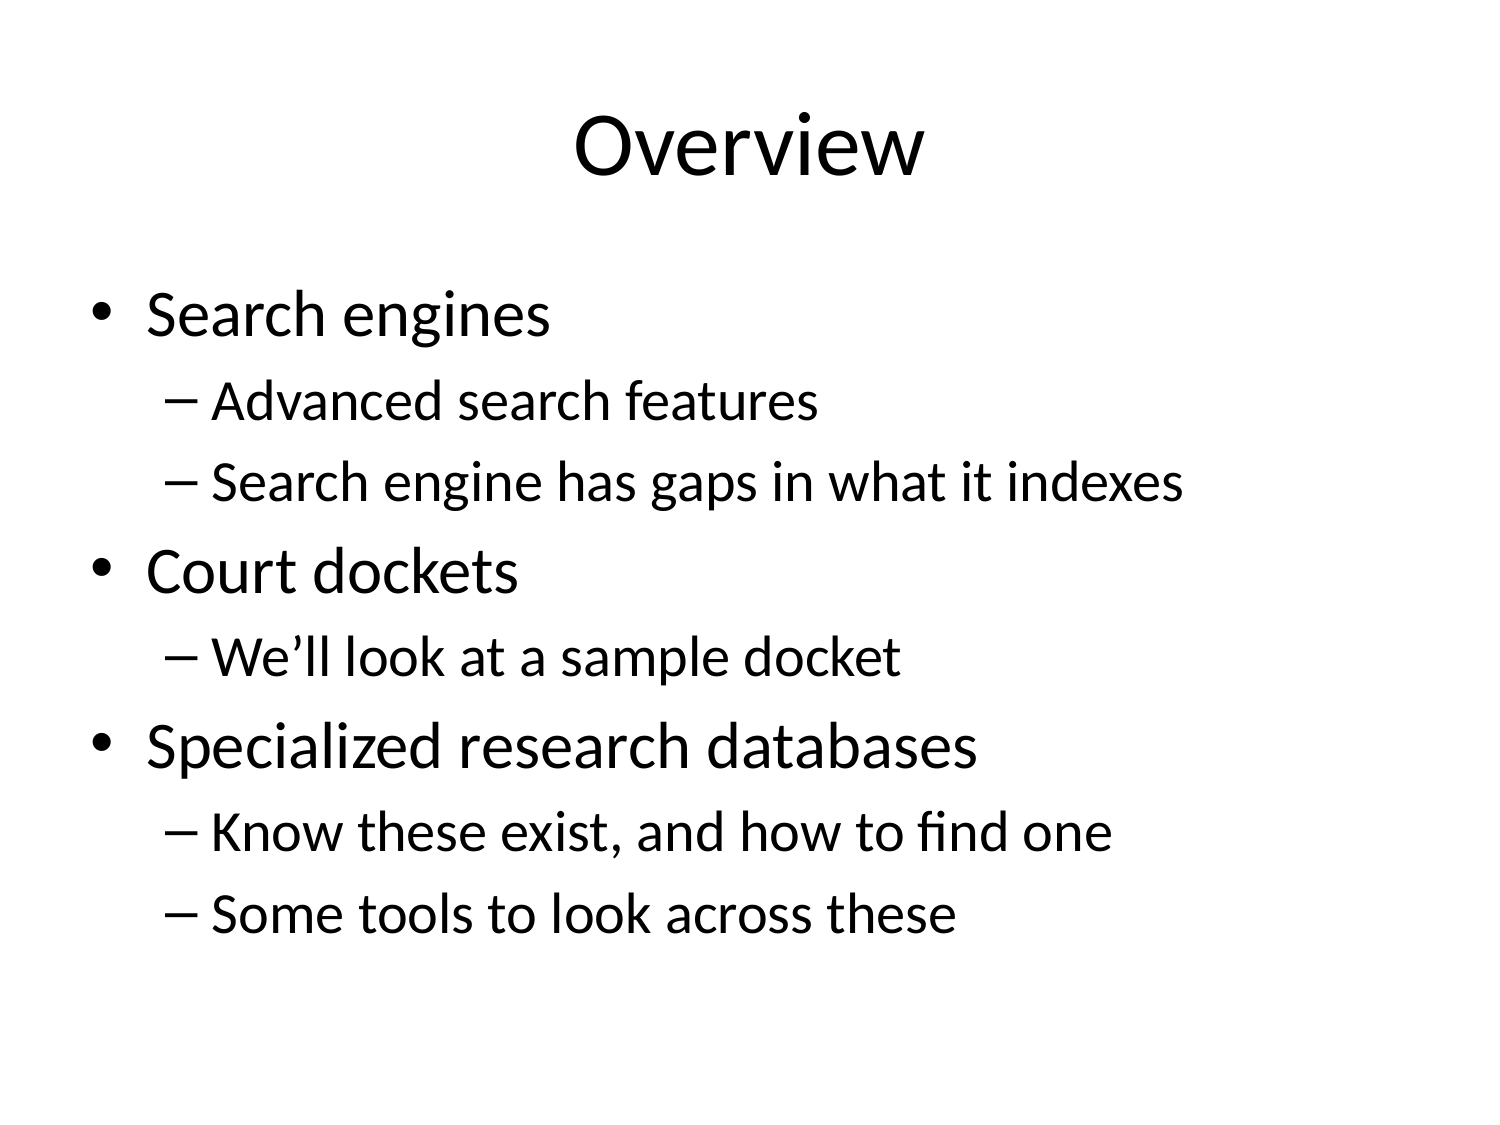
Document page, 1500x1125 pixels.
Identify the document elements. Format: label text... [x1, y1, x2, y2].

title Overview [75, 45, 1425, 233]
list Search engines Advanced search features Search engine has gaps in what it indexes Court dockets We’ll look at a sample docket Specialized research databases Know these exist, and how to find one Some tools to look across these [75, 262, 1425, 1005]
